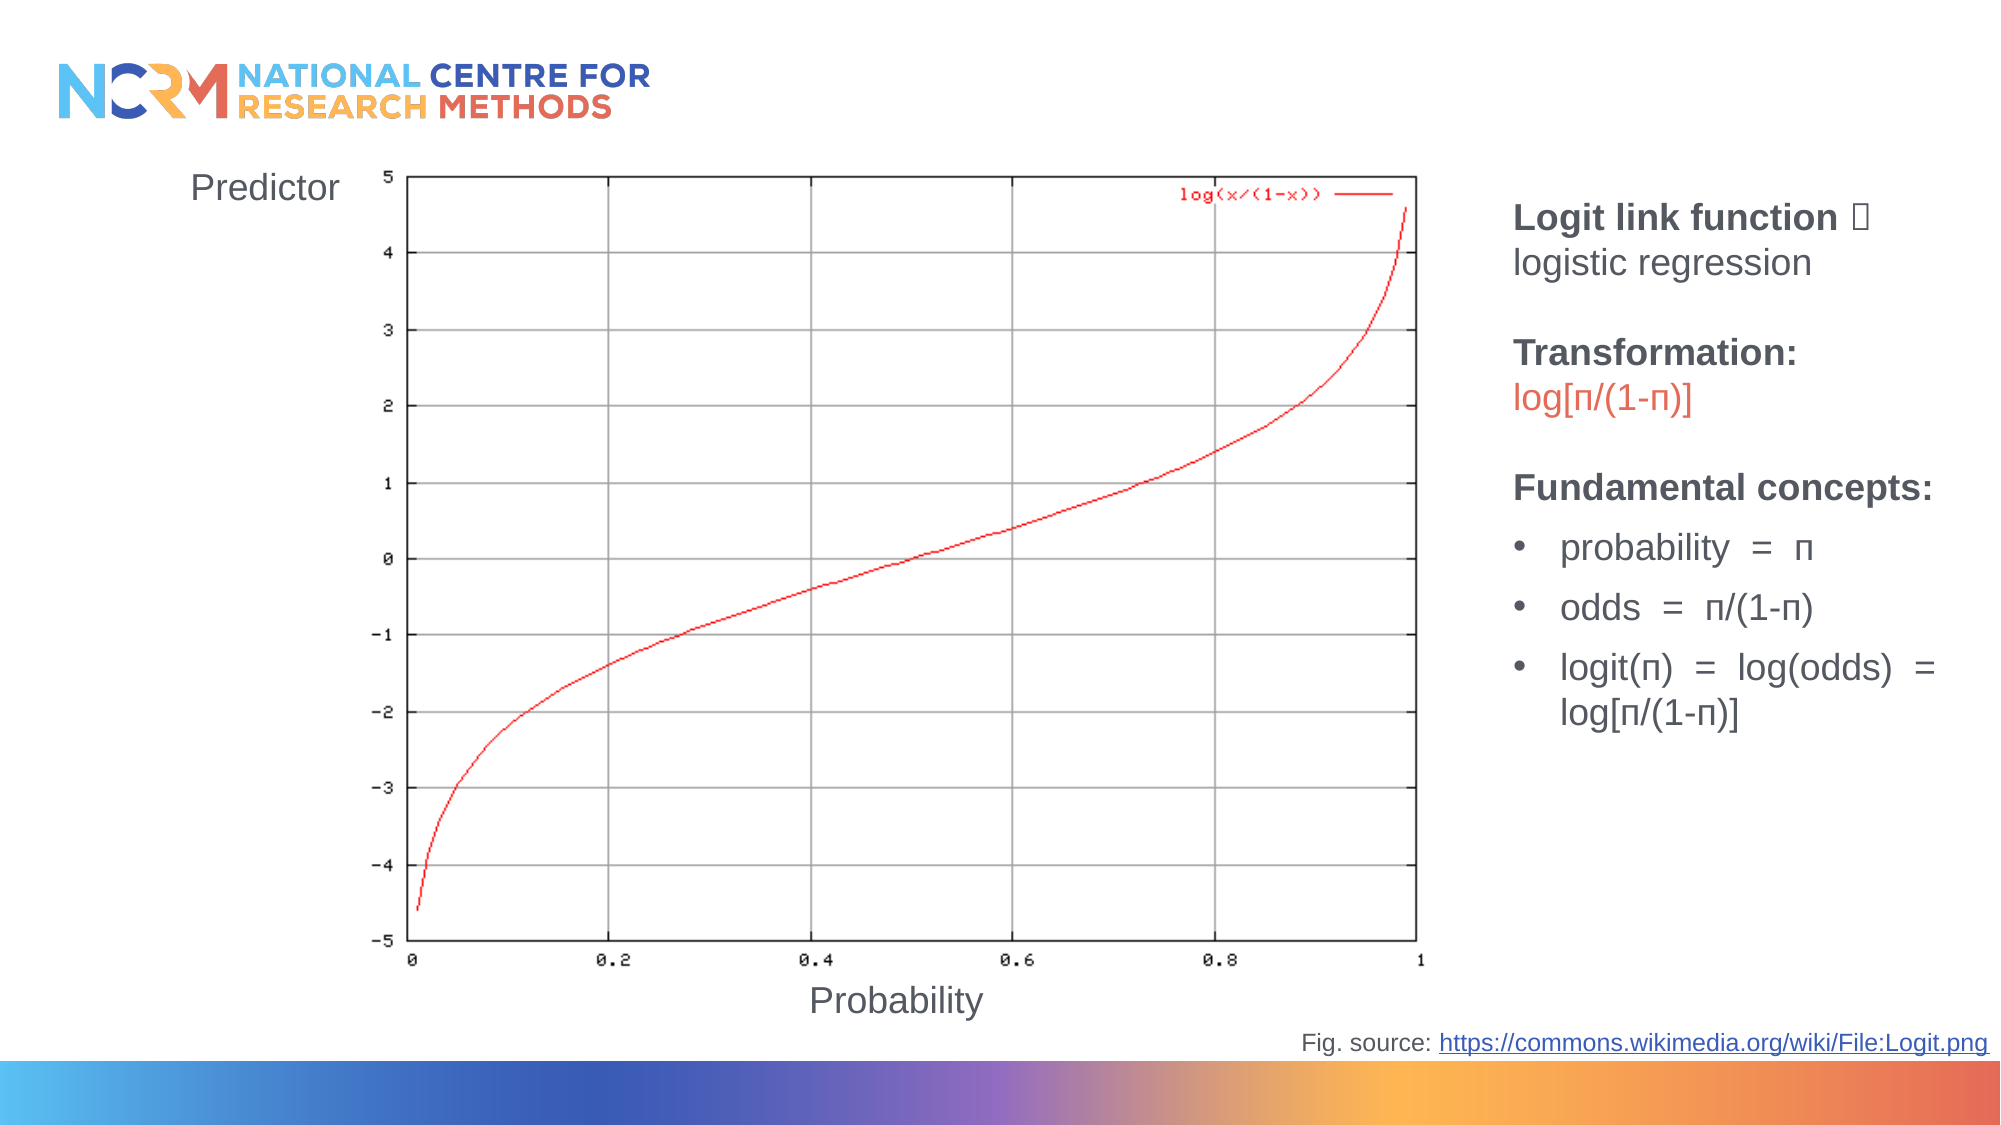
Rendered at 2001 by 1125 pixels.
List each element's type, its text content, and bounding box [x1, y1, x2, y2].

picture [0, 1061, 2000, 1125]
text_box Fig. source: https://commons.wikimedia.org/wiki/File:Logit.png [1286, 1018, 2000, 1064]
text_box Logit link function  logistic regression Transformation: log[п/(1-п)] Fundamental concepts: probability = п odds = п/(1-п) logit(п) = log(odds) = log[п/(1-п)] [1498, 185, 1983, 820]
picture [59, 63, 650, 119]
text_box Probability [794, 980, 1006, 1029]
text_box Predictor [175, 155, 349, 216]
picture [349, 154, 1451, 980]
